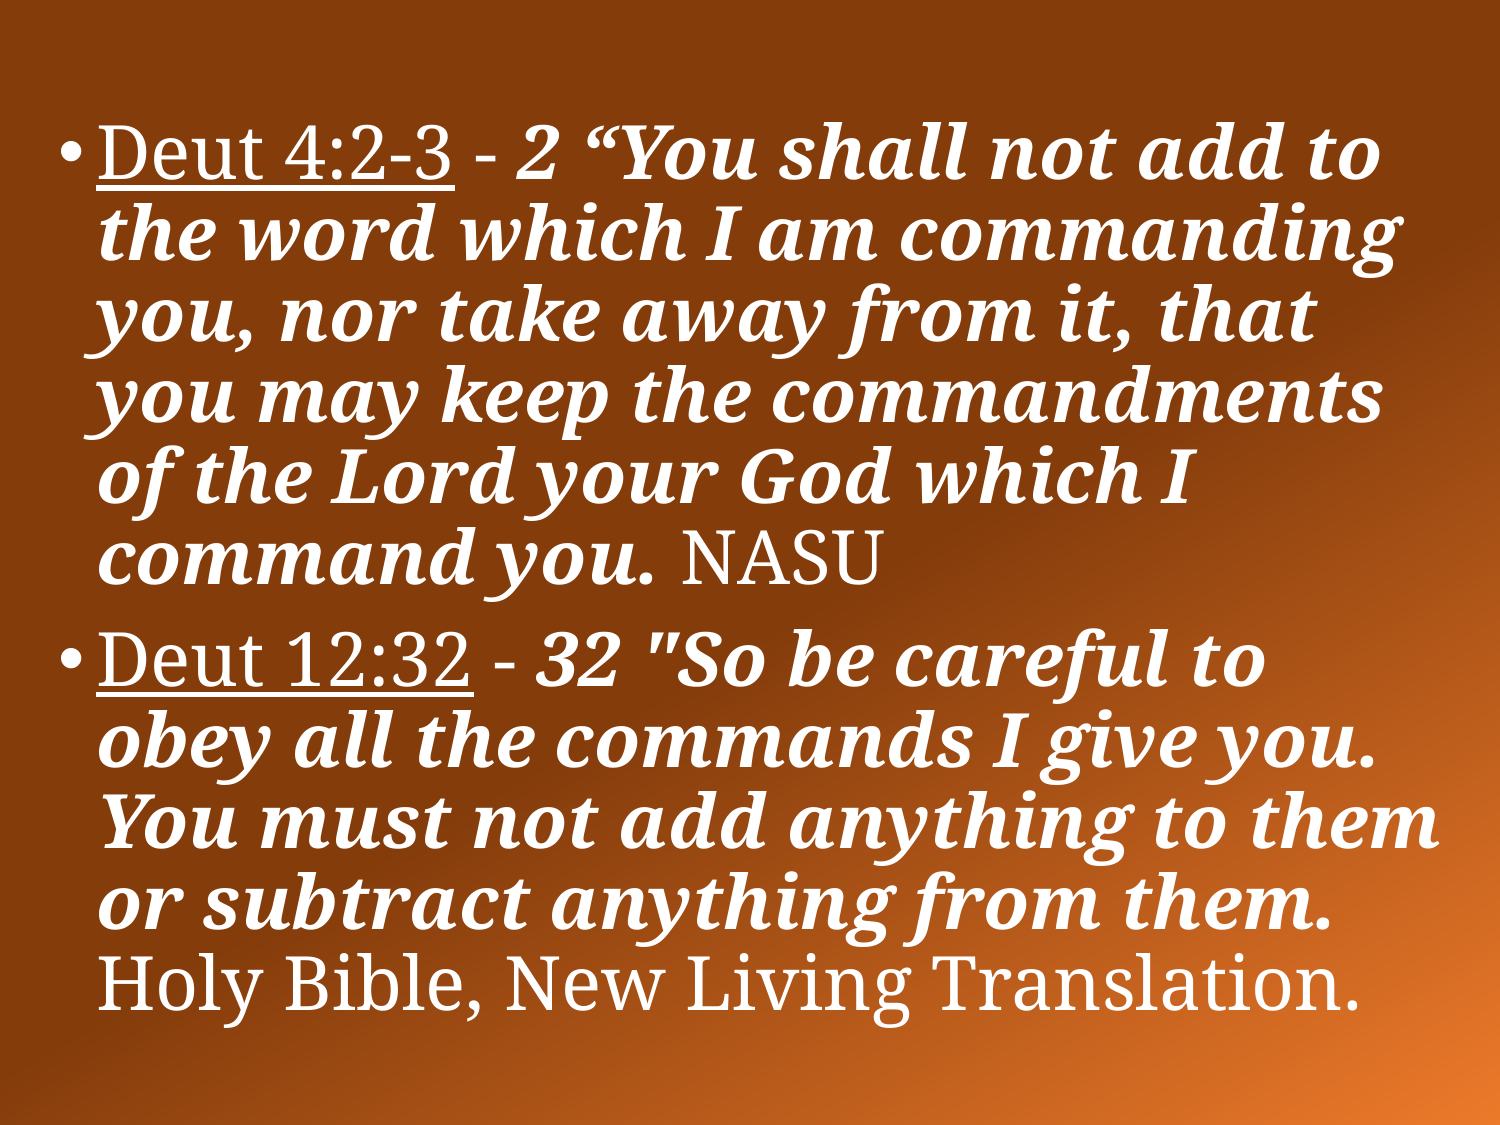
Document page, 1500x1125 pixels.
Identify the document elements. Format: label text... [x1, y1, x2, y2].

list Deut 4:2-3 - 2 “You shall not add to the word which I am commanding you, nor take away from it, that you may keep the commandments of the Lord your God which I command you. NASU Deut 12:32 - 32 "So be careful to obey all the commands I give you. You must not add anything to them or subtract anything from them. Holy Bible, New Living Translation. [43, 107, 1460, 1090]
